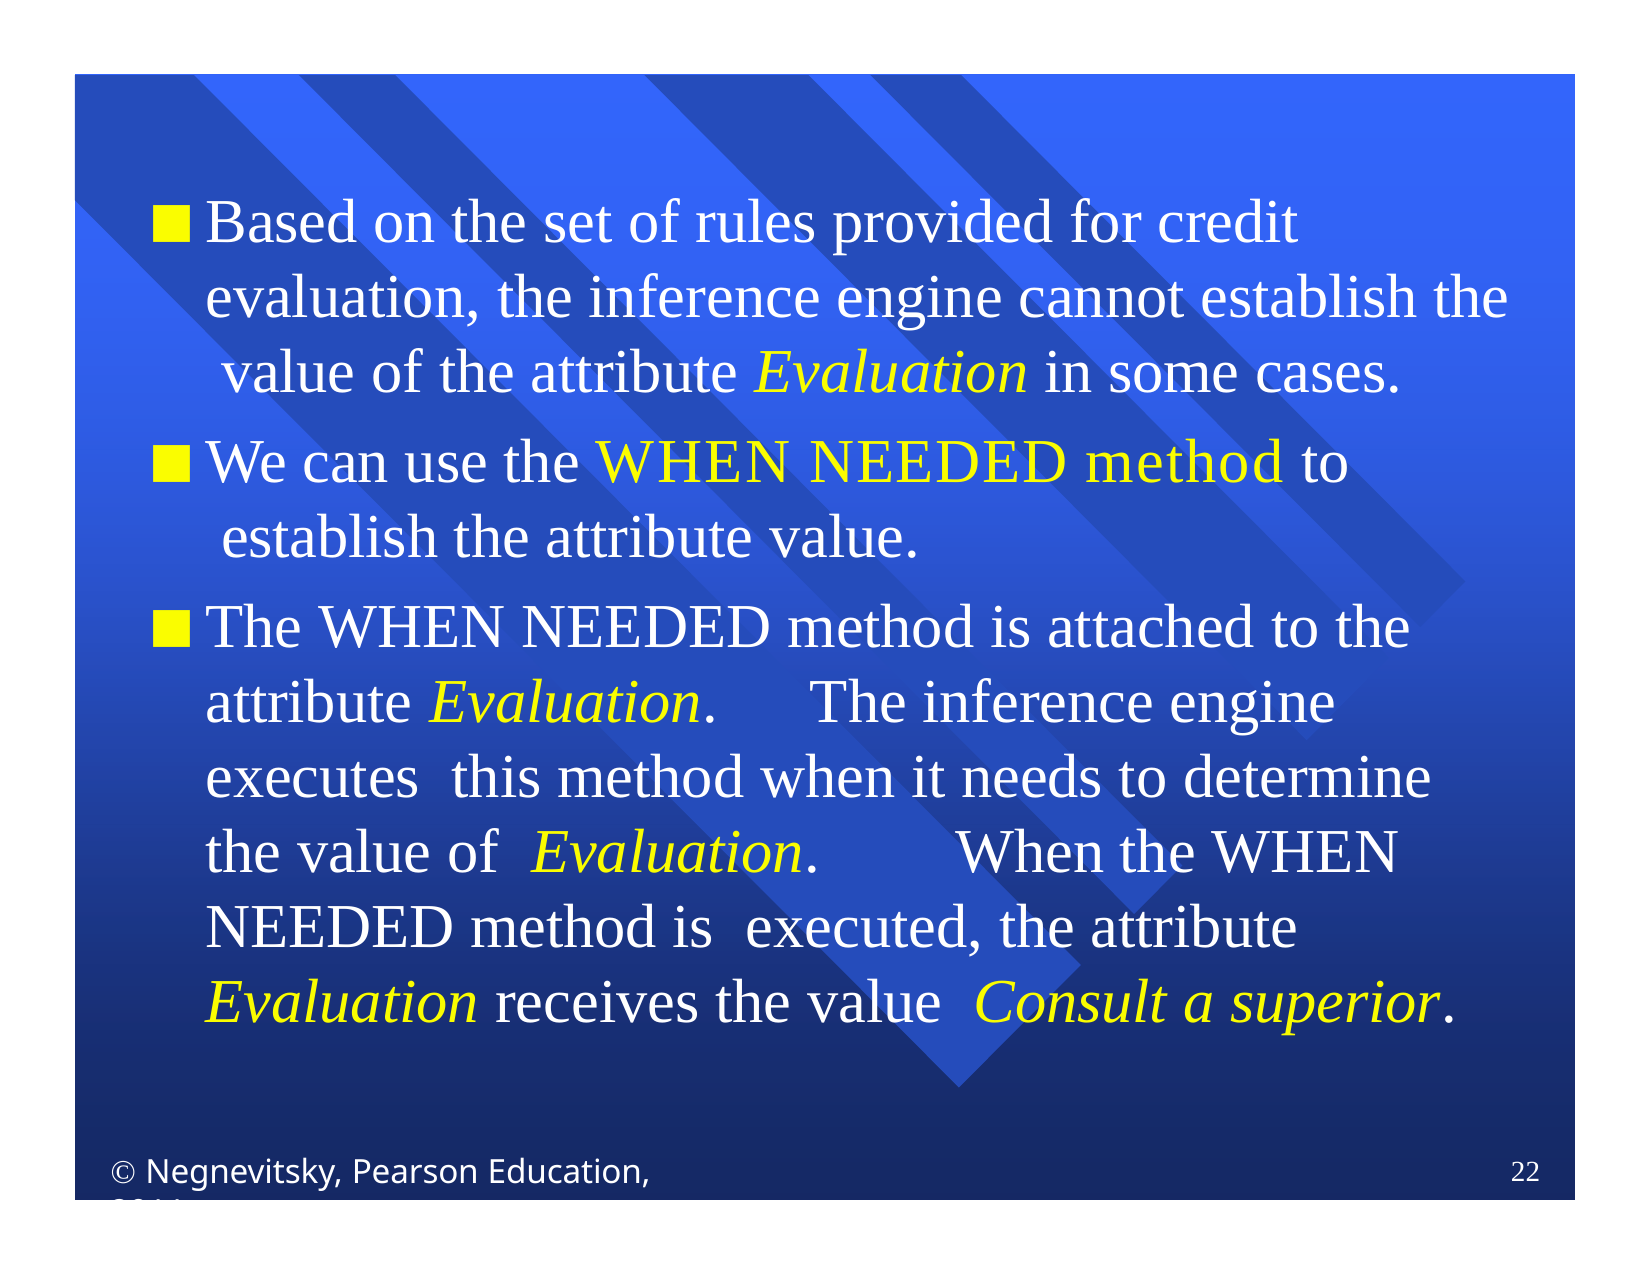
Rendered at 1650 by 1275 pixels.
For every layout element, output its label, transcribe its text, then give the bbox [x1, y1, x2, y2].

picture [75, 74, 1575, 1200]
text_box Based on the set of rules provided for credit evaluation, the inference engine cannot establish the value of the attribute Evaluation in some cases. We can use the WHEN NEEDED method to establish the attribute value. The WHEN NEEDED method is attached to the attribute Evaluation. The inference engine executes this method when it needs to determine the value of Evaluation. When the WHEN NEEDED method is executed, the attribute Evaluation receives the value Consult a superior. [147, 178, 1518, 1035]
slide_number 22 [1504, 1152, 1547, 1275]
footer  Negnevitsky, Pearson Education, 2011 [108, 1147, 722, 1275]
